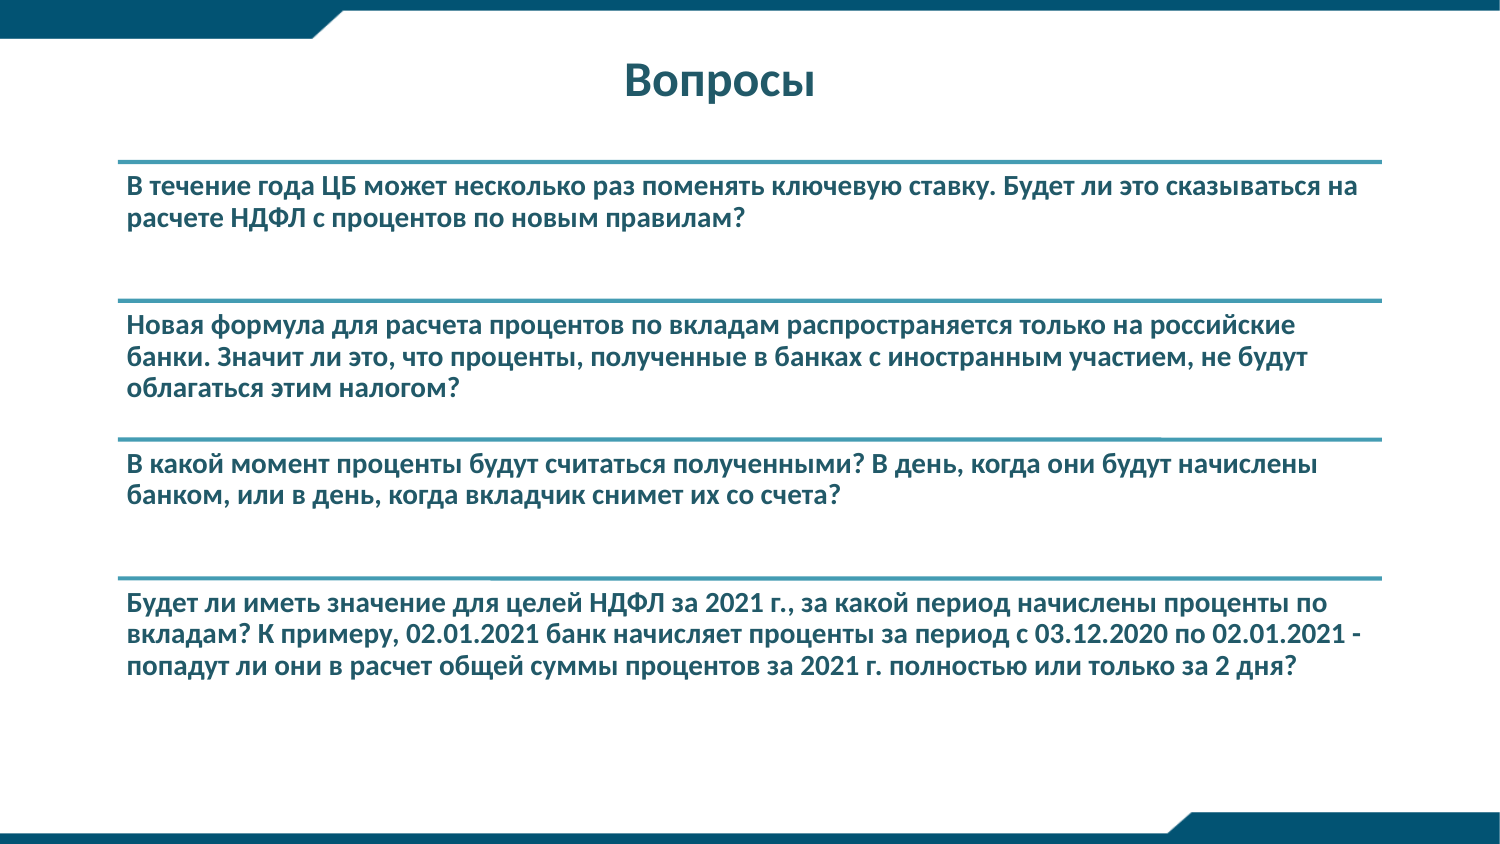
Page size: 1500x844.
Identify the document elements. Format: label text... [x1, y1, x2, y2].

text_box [117, 161, 1383, 718]
picture [0, 11, 1500, 833]
text_box Вопросы [609, 38, 832, 114]
